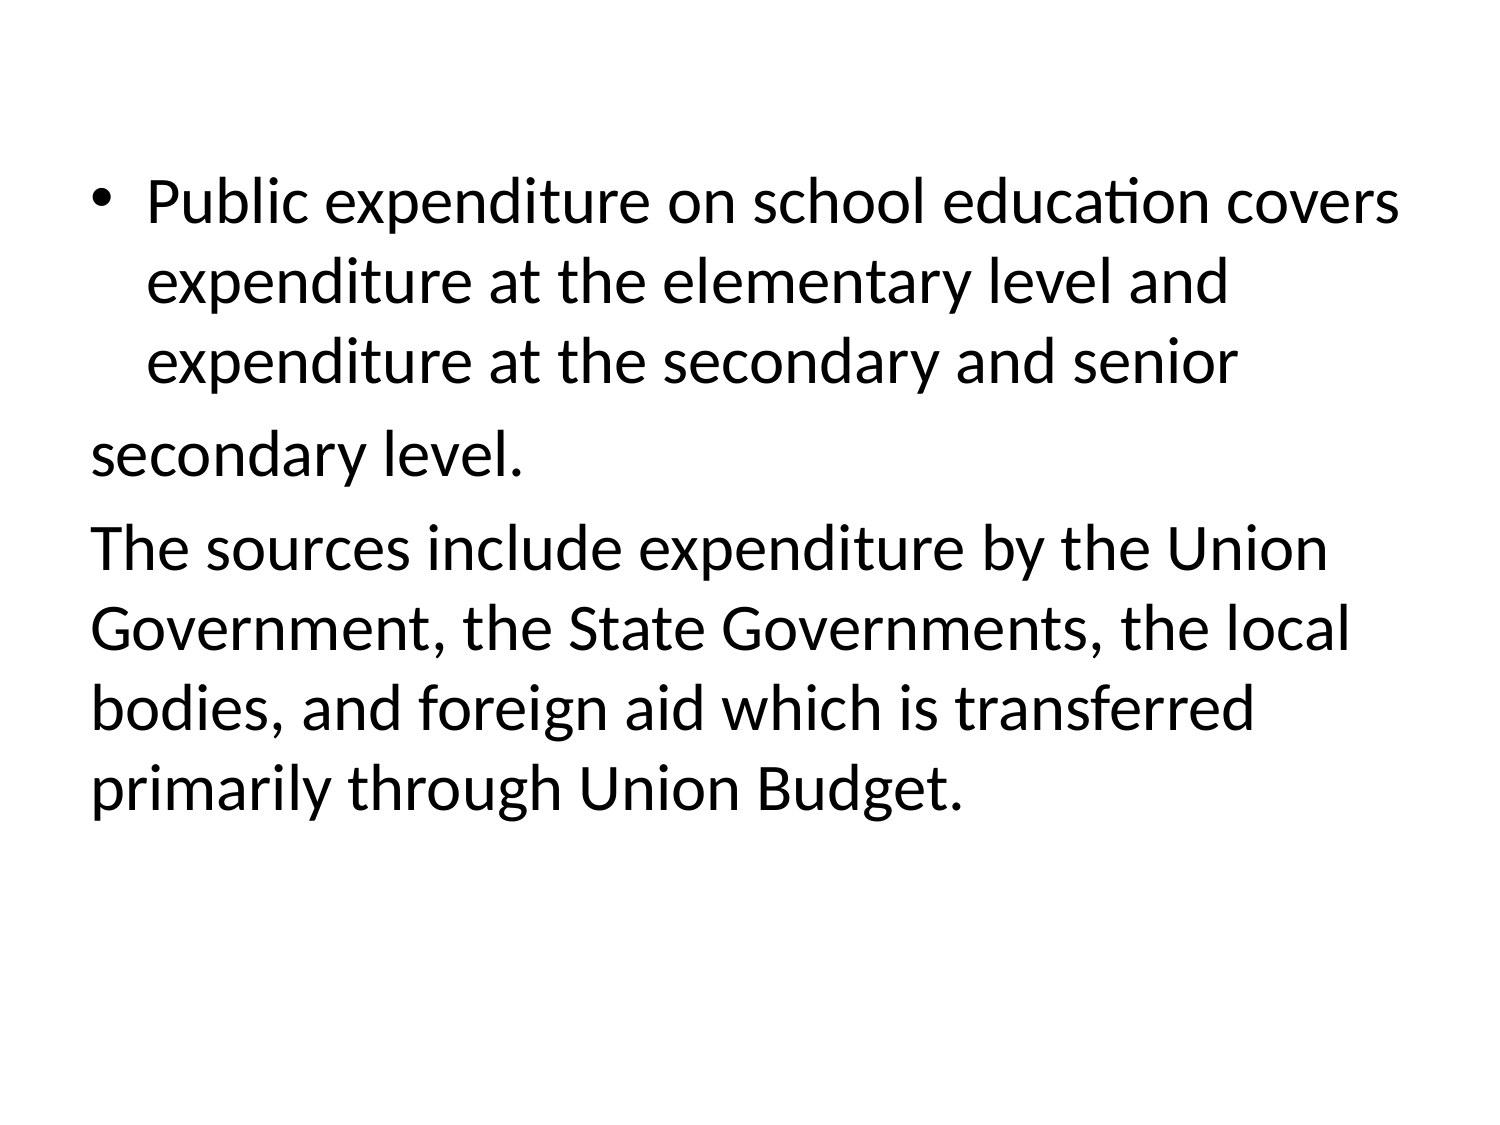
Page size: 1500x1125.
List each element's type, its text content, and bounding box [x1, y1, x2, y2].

list Public expenditure on school education covers expenditure at the elementary level and expenditure at the secondary and senior secondary level. The sources include expenditure by the Union Government, the State Governments, the local bodies, and foreign aid which is transferred primarily through Union Budget. [75, 149, 1425, 1005]
